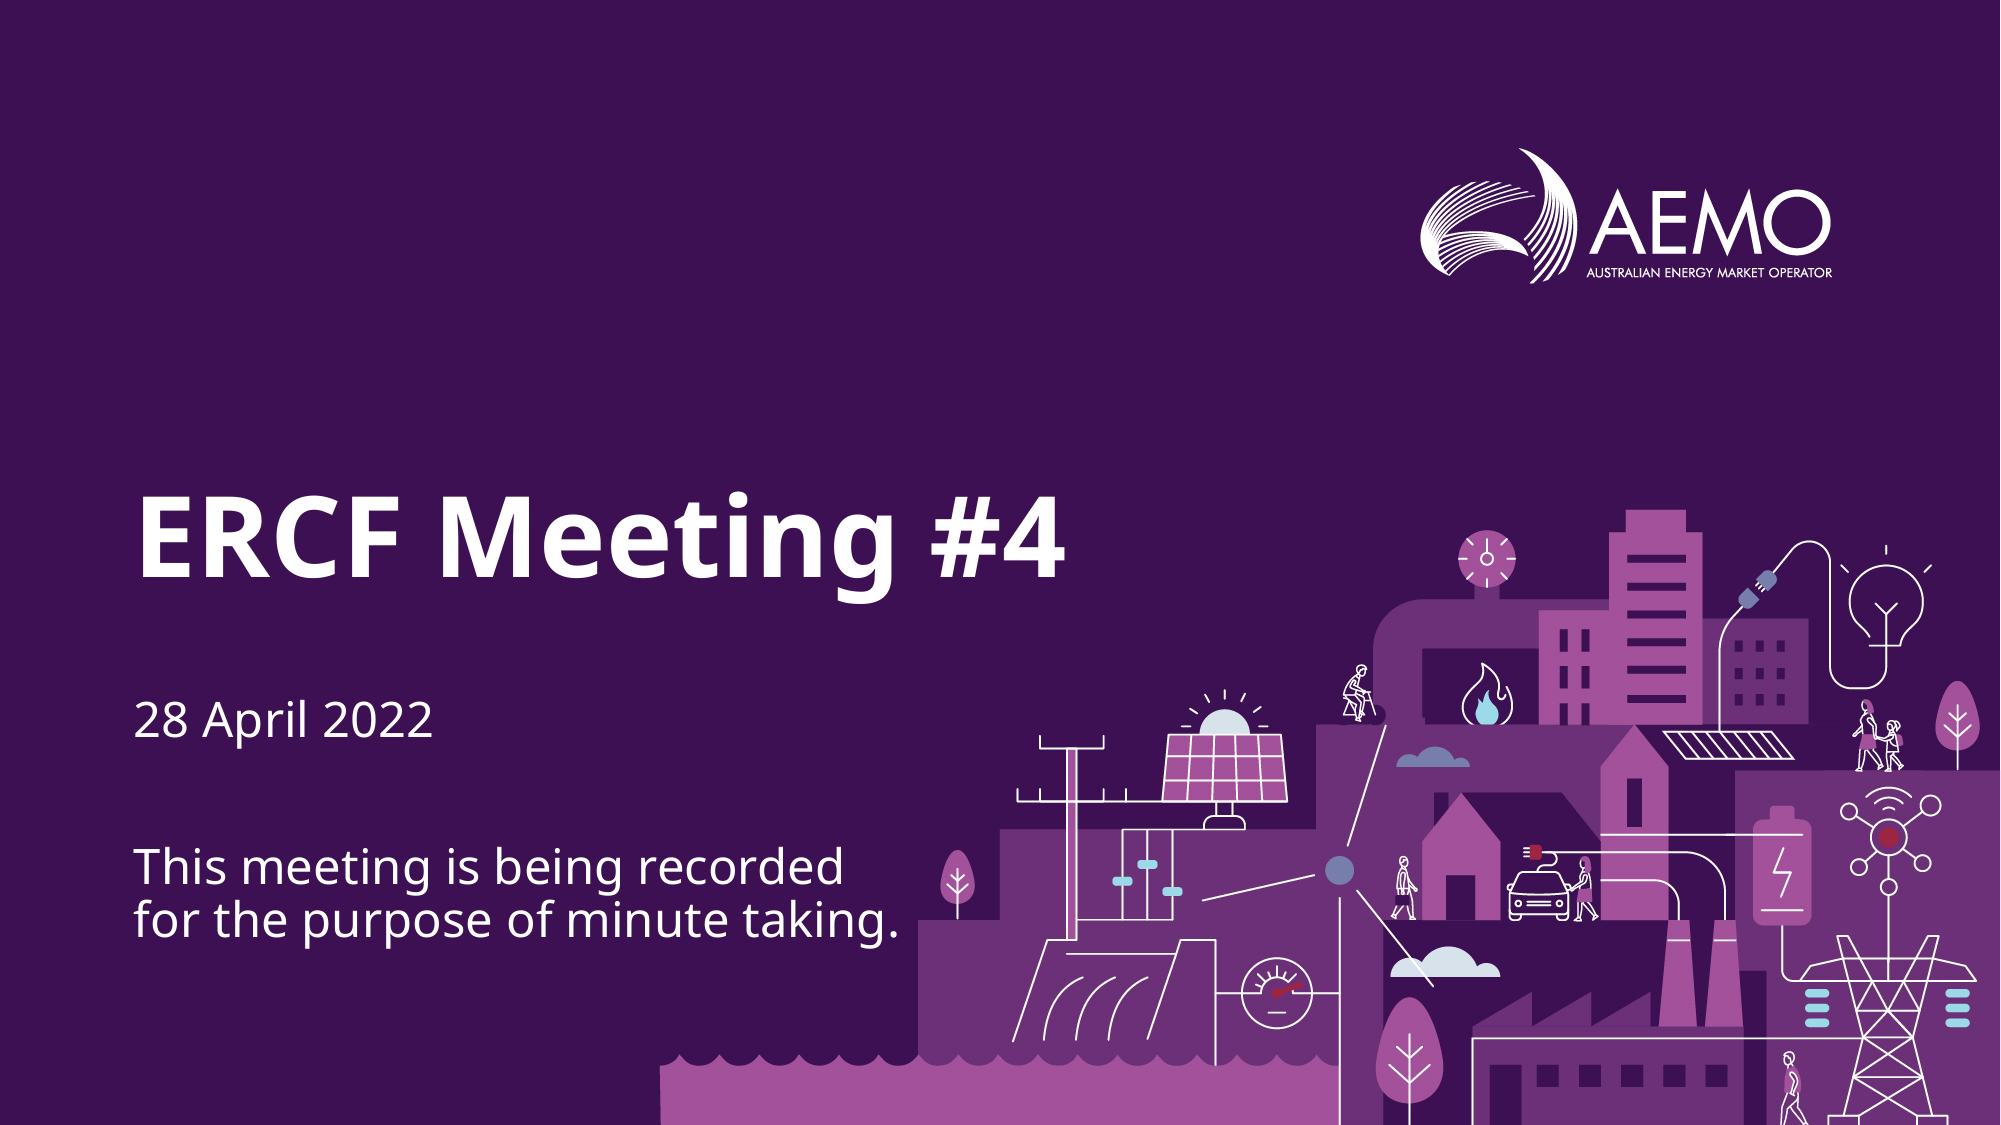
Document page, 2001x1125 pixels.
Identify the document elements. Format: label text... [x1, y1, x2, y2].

subtitle 28 April 2022 This meeting is being recorded for the purpose of minute taking. [118, 687, 917, 975]
picture [0, 0, 2001, 1125]
title ERCF Meeting #4 [118, 112, 1358, 610]
